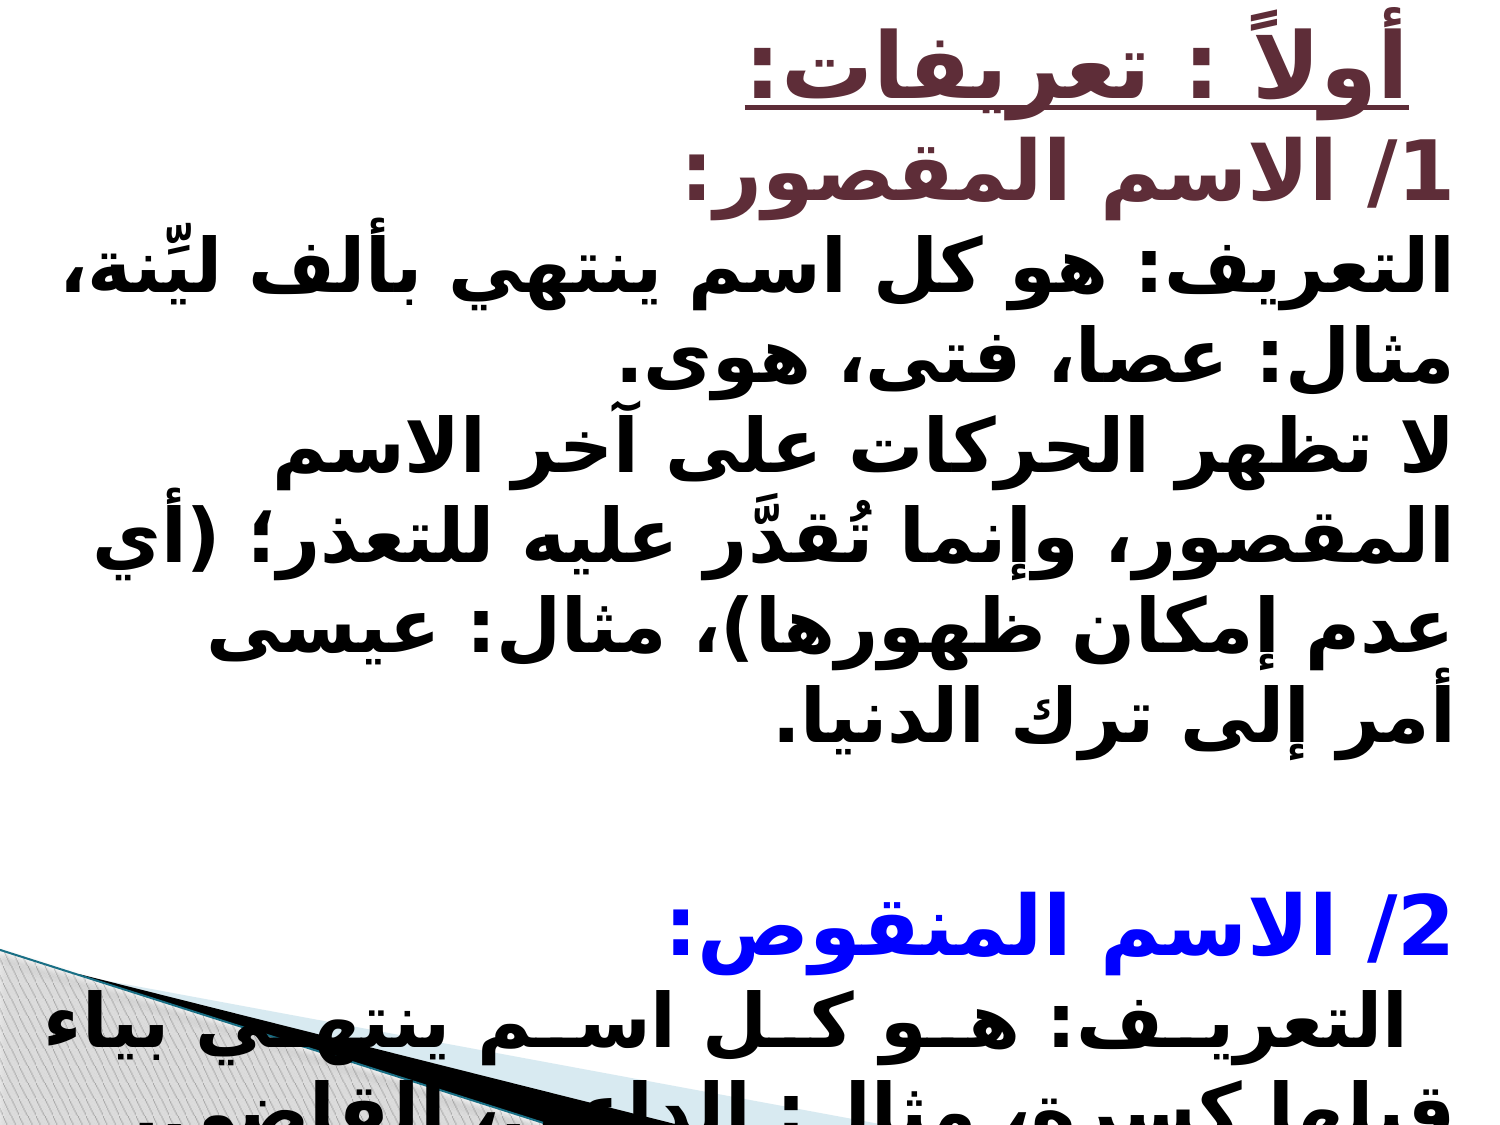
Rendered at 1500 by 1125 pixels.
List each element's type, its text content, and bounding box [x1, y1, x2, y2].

text_box أولاً : تعريفات: 1/ الاسم المقصور: التعريف: هو كل اسم ينتهي بألف ليِّنة، مثال: عصا، فتى، هوى. لا تظهر الحركات على آخر الاسم المقصور، وإنما تُقدَّر عليه للتعذر؛ (أي عدم إمكان ظهورها)، مثال: عيسى أمر إلى ترك الدنيا. 2/ الاسم المنقوص: التعريف: هو كل اسم ينتهي بياء قبلها كسرة، مثال: الداعِي، القاضِي. تُقدَّر حركة الضمة والكسرة على الياء "للثقل"، أما الفتحة فتظهر لخفتها، مثال: الباقي أفضل من الفانيّ، احترمِ القاضيَّ. [29, 0, 1471, 1125]
